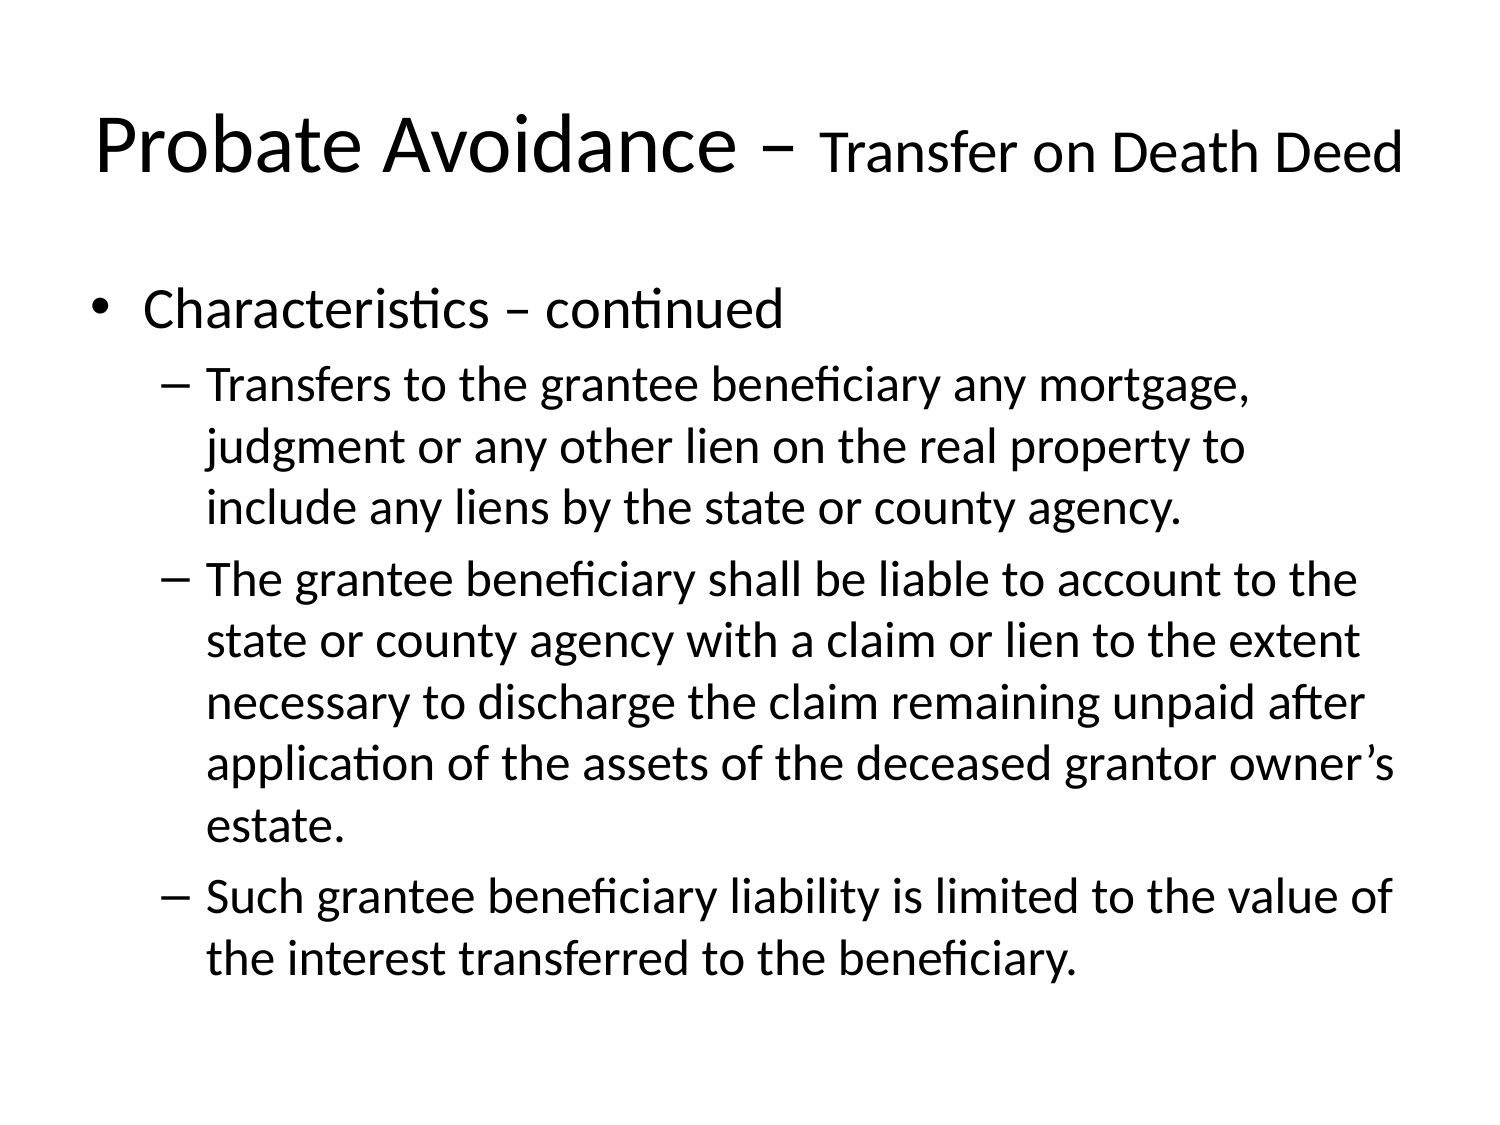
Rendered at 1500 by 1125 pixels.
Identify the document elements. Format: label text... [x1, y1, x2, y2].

title Probate Avoidance – Transfer on Death Deed [75, 45, 1425, 233]
list Characteristics – continued Transfers to the grantee beneficiary any mortgage, judgment or any other lien on the real property to include any liens by the state or county agency. The grantee beneficiary shall be liable to account to the state or county agency with a claim or lien to the extent necessary to discharge the claim remaining unpaid after application of the assets of the deceased grantor owner’s estate. Such grantee beneficiary liability is limited to the value of the interest transferred to the beneficiary. [75, 262, 1425, 1005]
